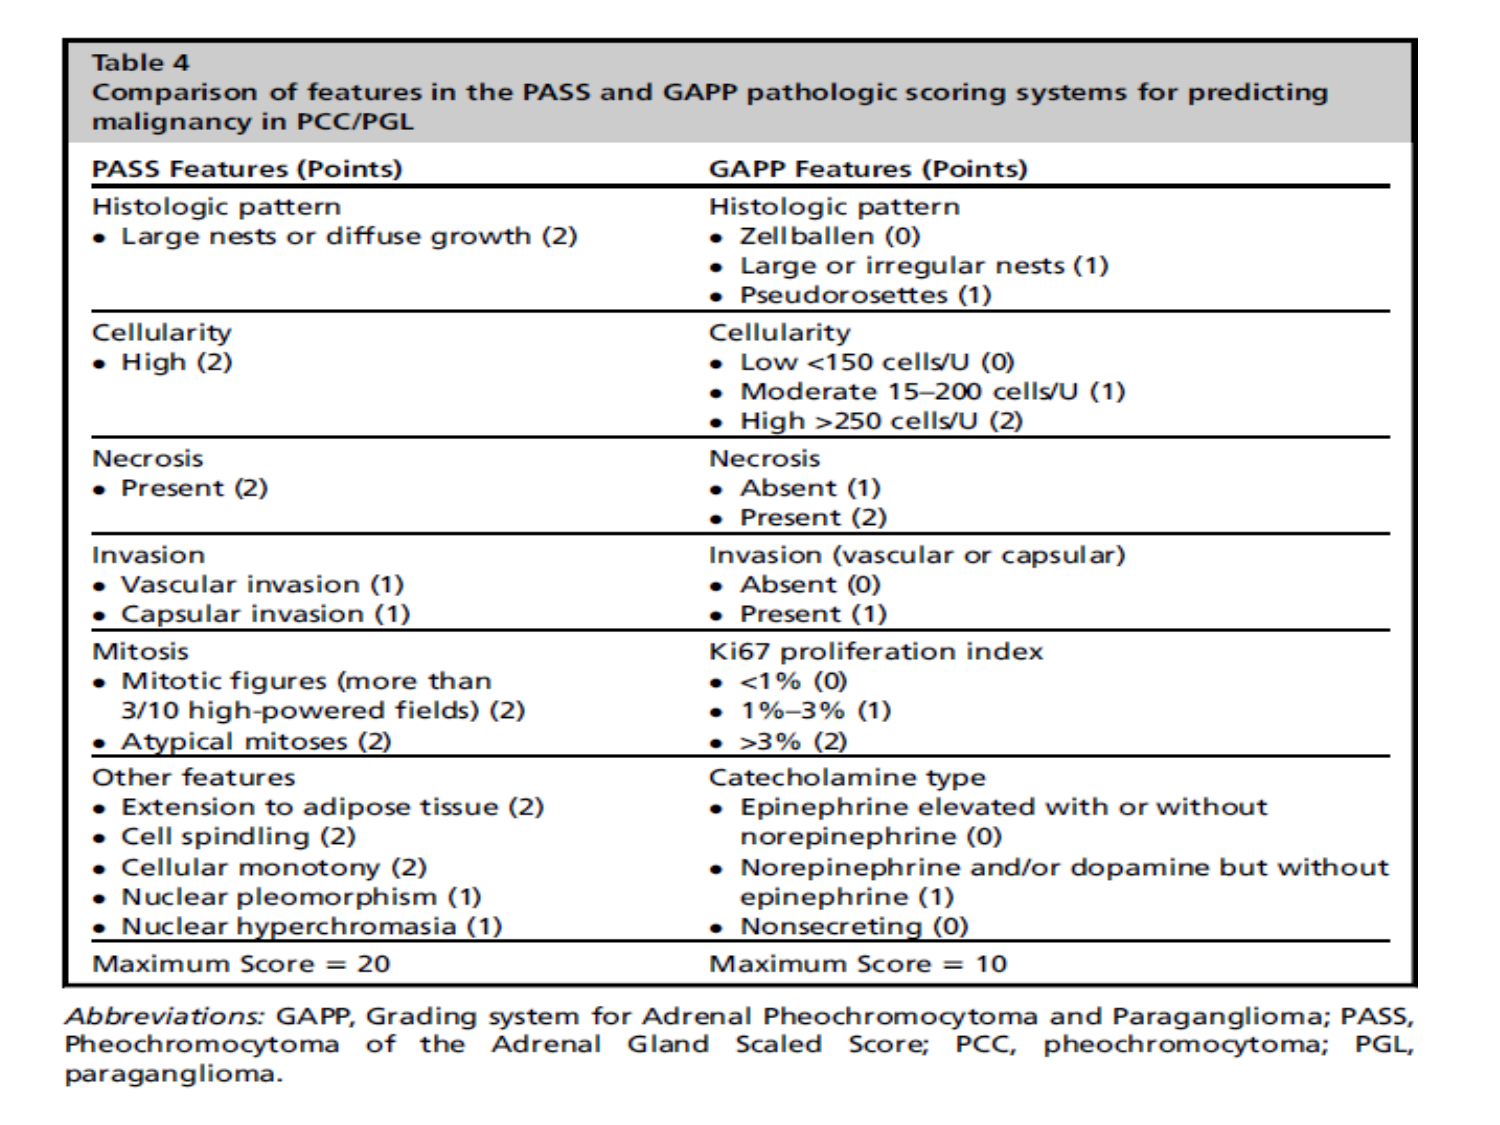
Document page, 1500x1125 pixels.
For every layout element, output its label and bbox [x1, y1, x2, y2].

list [46, 34, 1419, 1091]
